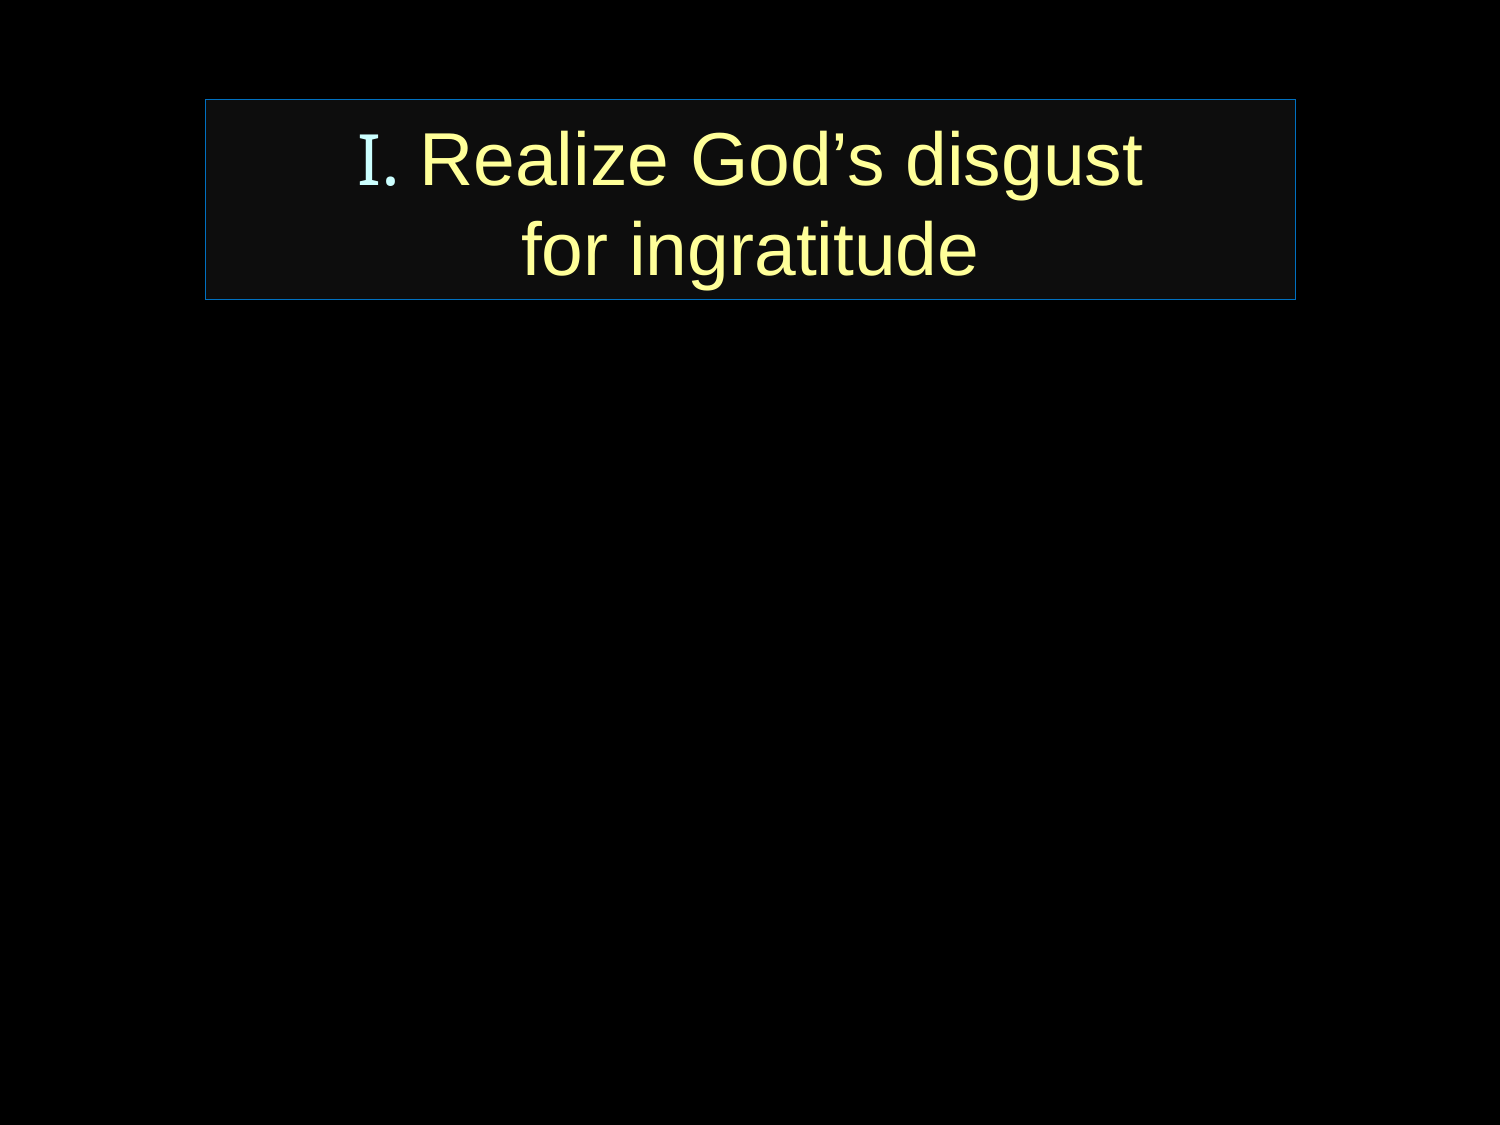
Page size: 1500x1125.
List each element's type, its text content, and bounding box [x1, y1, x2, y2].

title I. Realize God’s disgust for ingratitude [205, 99, 1296, 300]
